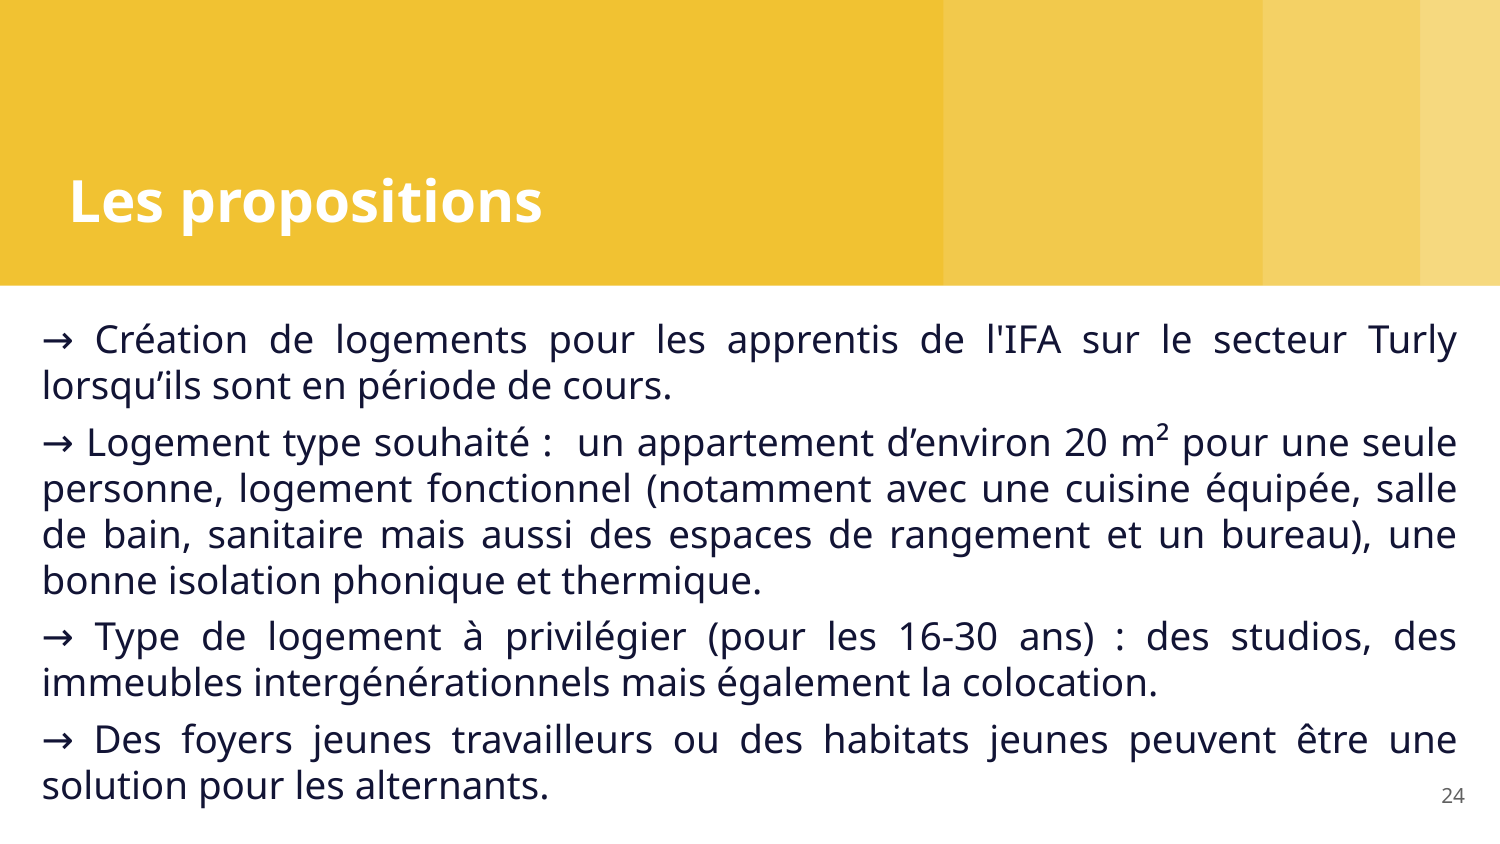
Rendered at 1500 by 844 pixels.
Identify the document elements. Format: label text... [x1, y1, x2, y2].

title Les propositions [53, 24, 914, 249]
slide_number 24 [1389, 764, 1480, 830]
list → Création de logements pour les apprentis de l'IFA sur le secteur Turly lorsqu’ils sont en période de cours. → Logement type souhaité : un appartement d’environ 20 m² pour une seule personne, logement fonctionnel (notamment avec une cuisine équipée, salle de bain, sanitaire mais aussi des espaces de rangement et un bureau), une bonne isolation phonique et thermique. → Type de logement à privilégier (pour les 16-30 ans) : des studios, des immeubles intergénérationnels mais également la colocation. → Des foyers jeunes travailleurs ou des habitats jeunes peuvent être une solution pour les alternants. [26, 249, 1474, 830]
